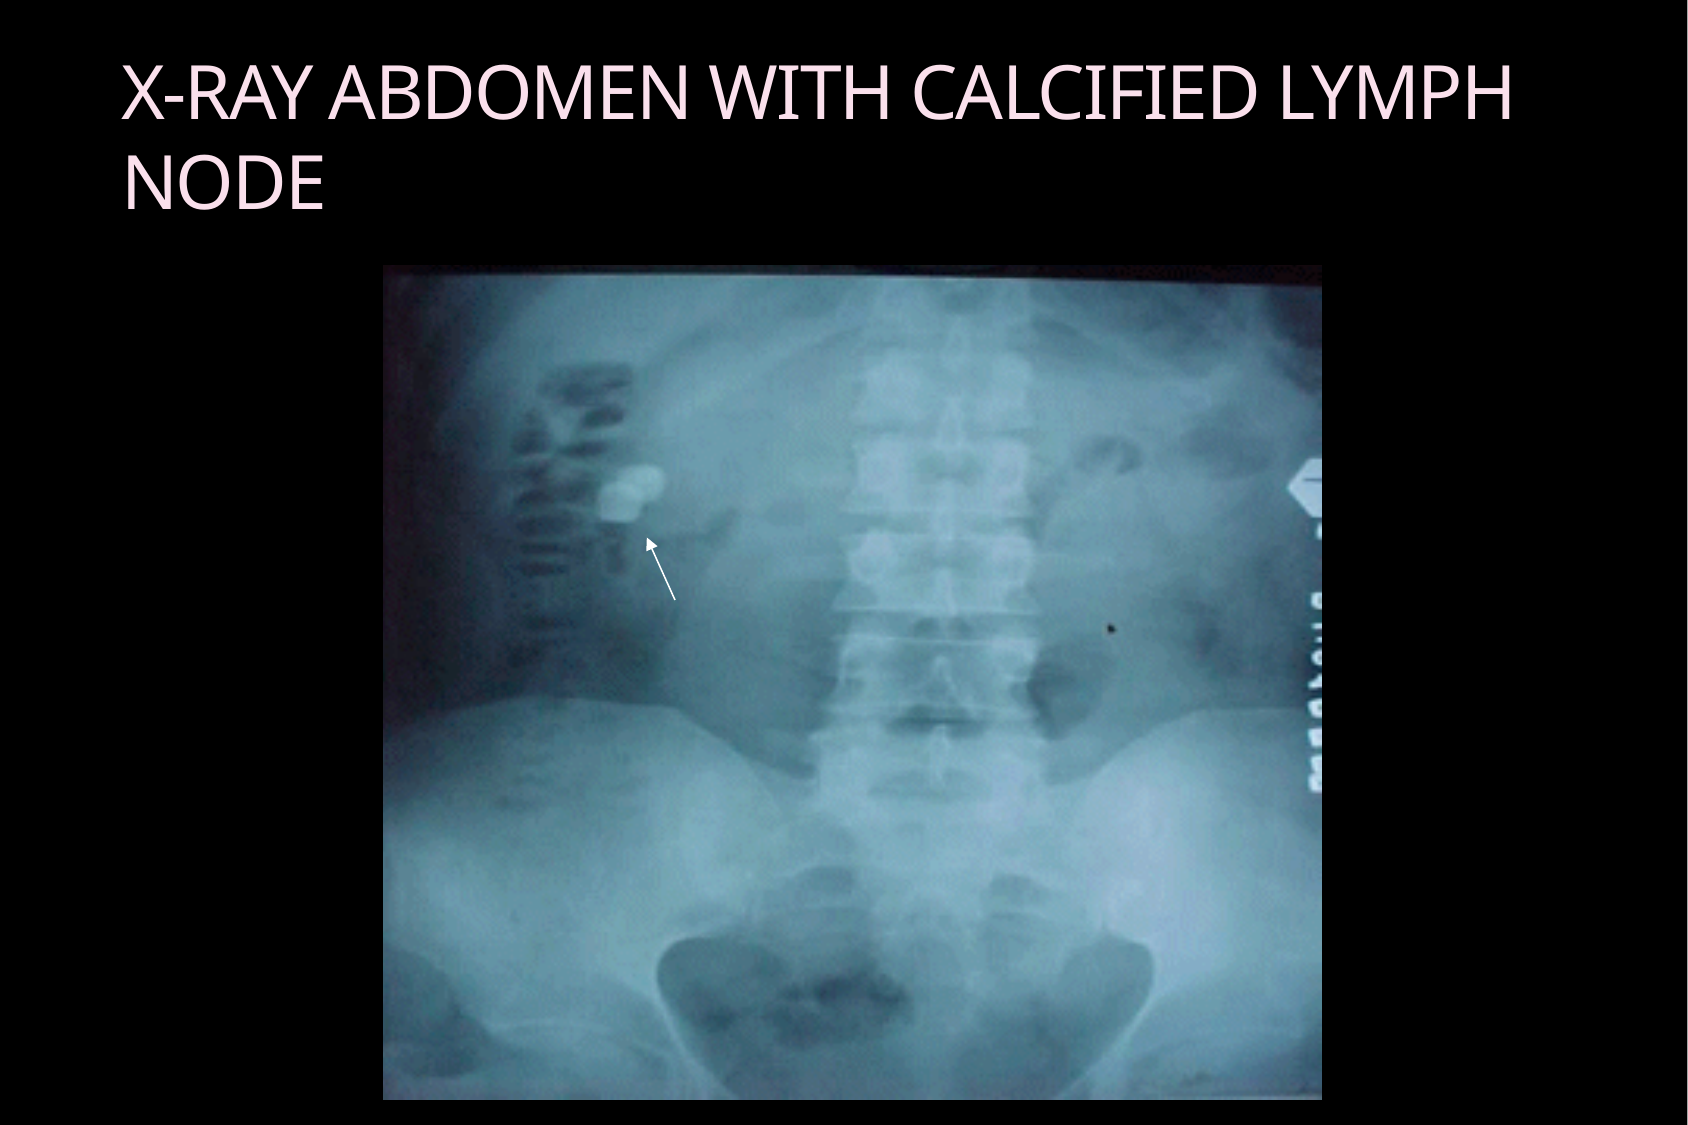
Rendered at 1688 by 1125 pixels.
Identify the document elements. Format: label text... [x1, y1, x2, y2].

title X-RAY ABDOMEN WITH CALCIFIED LYMPH NODE [106, 37, 1632, 225]
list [382, 265, 1323, 1101]
